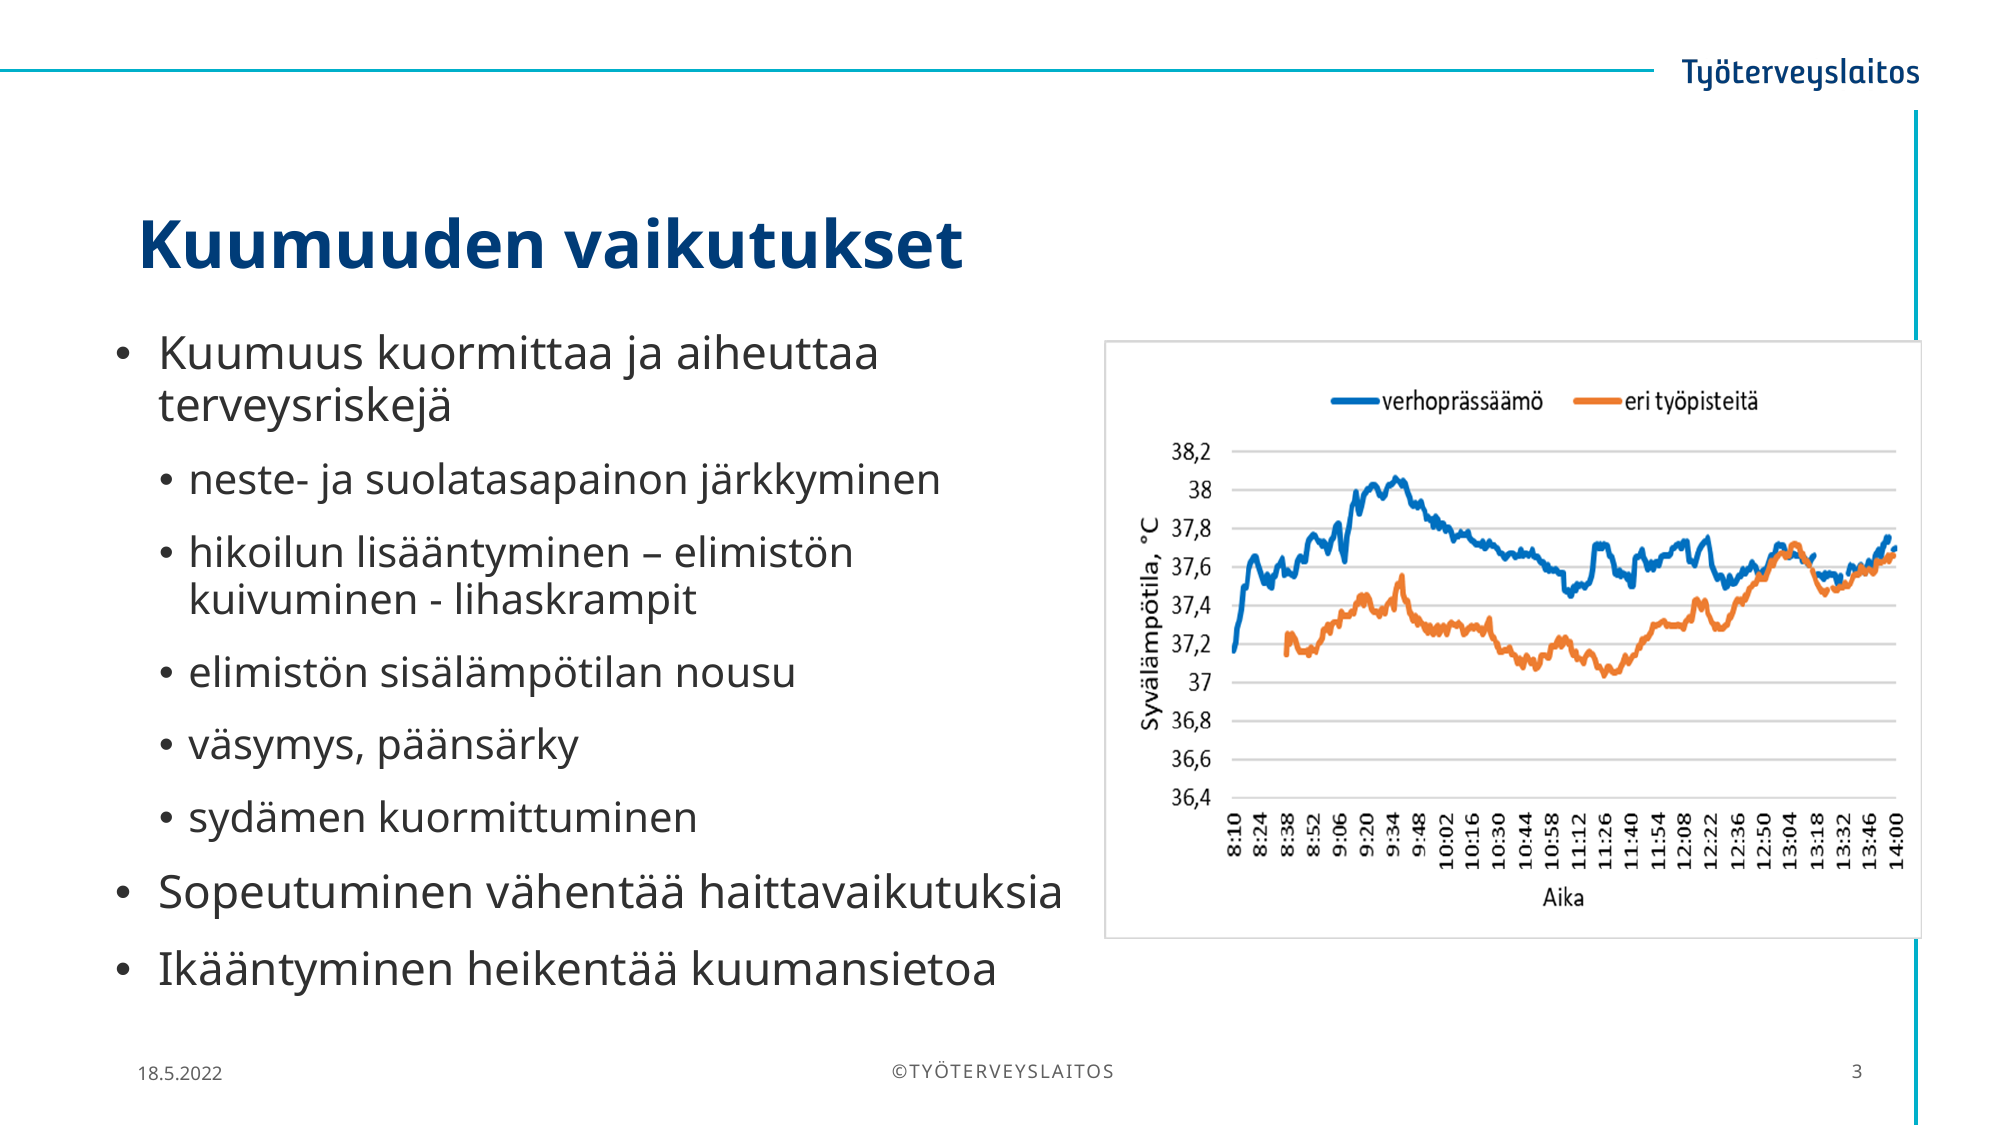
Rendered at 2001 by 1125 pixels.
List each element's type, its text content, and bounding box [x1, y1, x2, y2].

picture [1104, 340, 1922, 939]
list Kuumuus kuormittaa ja aiheuttaa terveysriskejä neste- ja suolatasapainon järkkyminen hikoilun lisääntyminen – elimistön kuivuminen - lihaskrampit elimistön sisälämpötilan nousu väsymys, päänsärky sydämen kuormittuminen Sopeutuminen vähentää haittavaikutuksia Ikääntyminen heikentää kuumansietoa [115, 327, 1096, 1007]
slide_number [137, 1042, 322, 1103]
footer ©TYÖTERVEYSLAITOS [380, 1042, 1626, 1103]
slide_number 3 [1678, 1042, 1863, 1103]
picture [1682, 58, 1919, 91]
title Kuumuuden vaikutukset [137, 154, 1863, 282]
